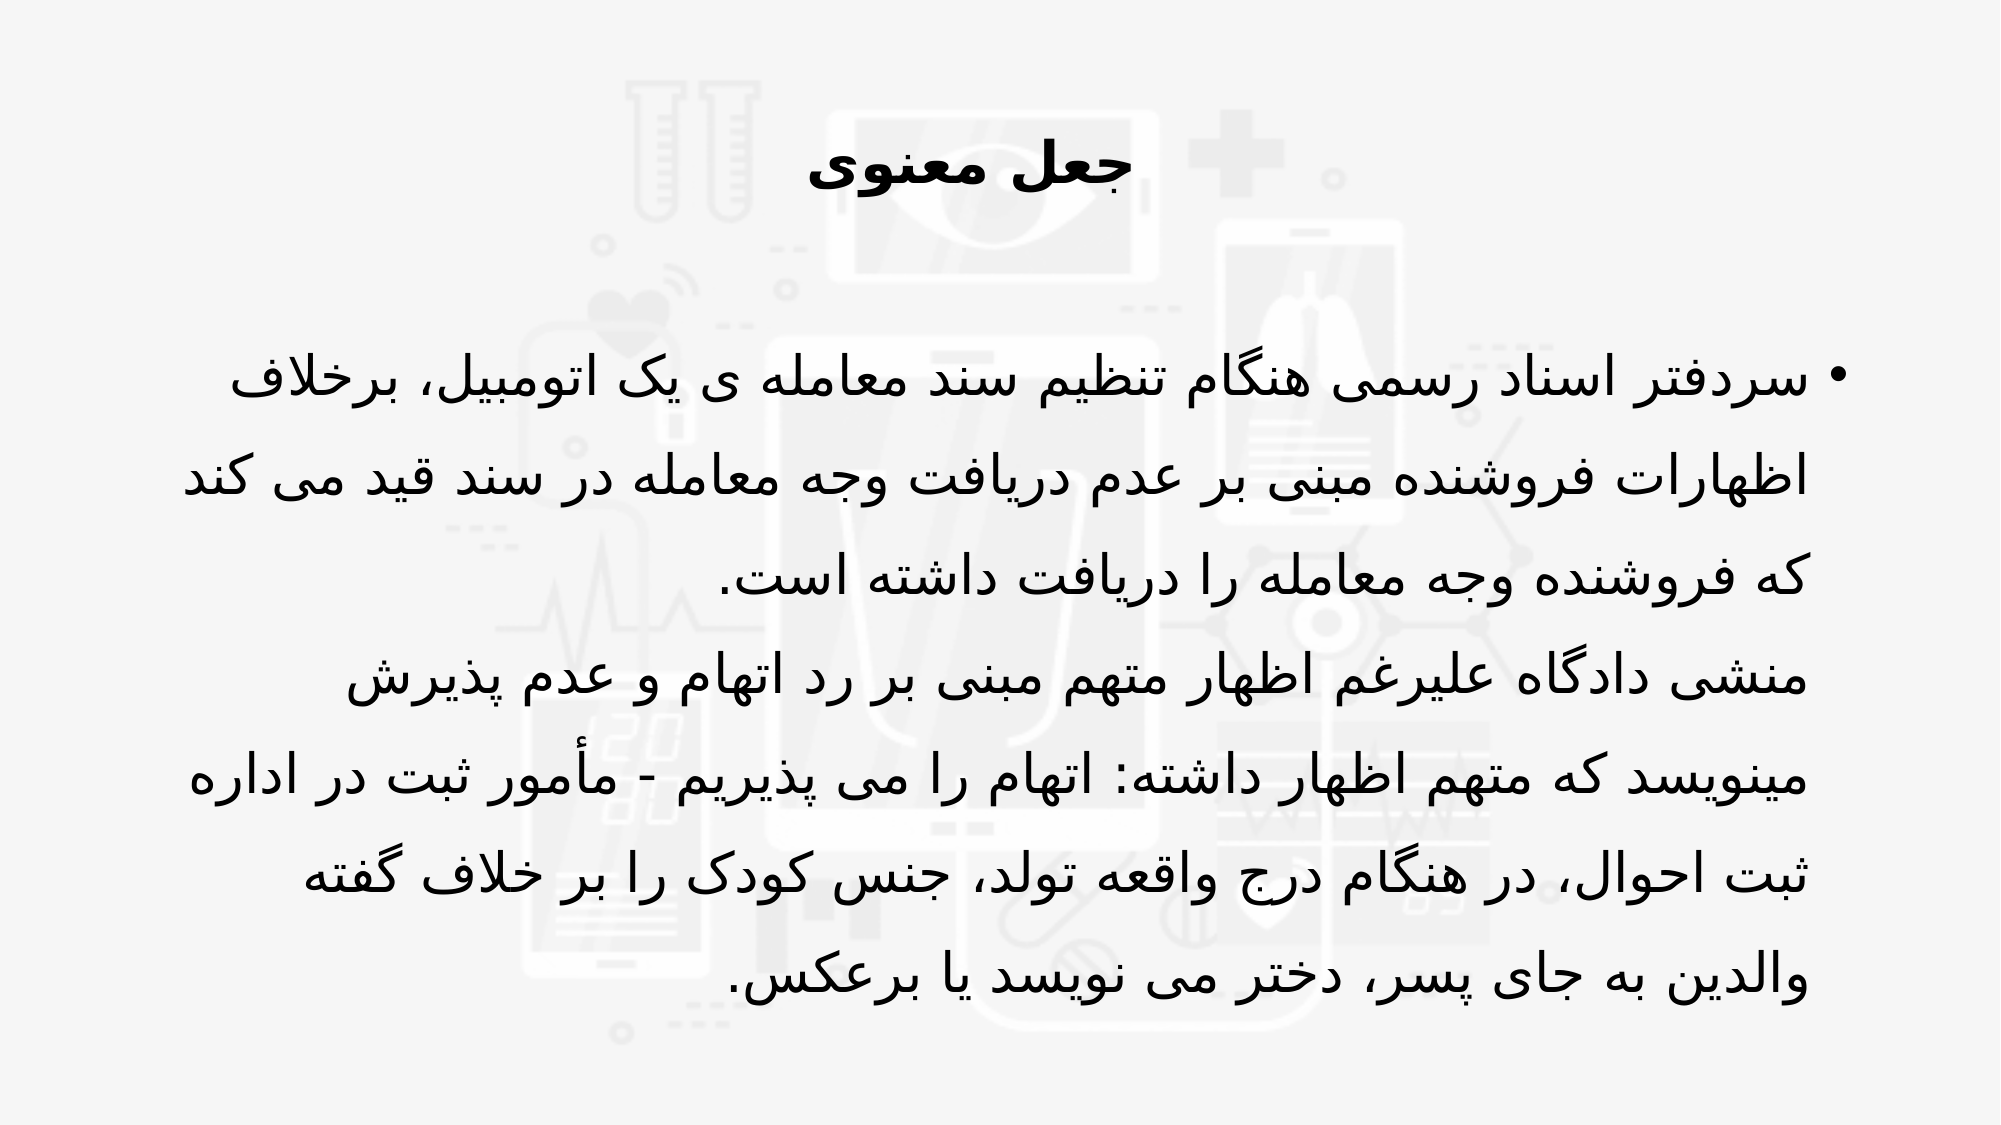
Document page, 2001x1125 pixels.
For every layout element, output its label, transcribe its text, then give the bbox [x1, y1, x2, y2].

list سردفتر اسناد رسمی هنگام تنظیم سند معامله ی یک اتومبیل، برخلاف اظهارات فروشنده مبنی بر عدم دریافت وجه معامله در سند قید می کند که فروشنده وجه معامله را دریافت داشته است. منشی دادگاه علیرغم اظهار متهم مبنی بر رد اتهام و عدم پذیرش مینویسد که متهم اظهار داشته: اتهام را می پذیریم - مأمور ثبت در اداره ثبت احوال، در هنگام درج واقعه تولد، جنس کودک را بر خلاف گفته والدین به جای پسر، دختر می نویسد یا برعکس. [137, 299, 1863, 1014]
title جعل معنوی [137, 59, 1863, 278]
